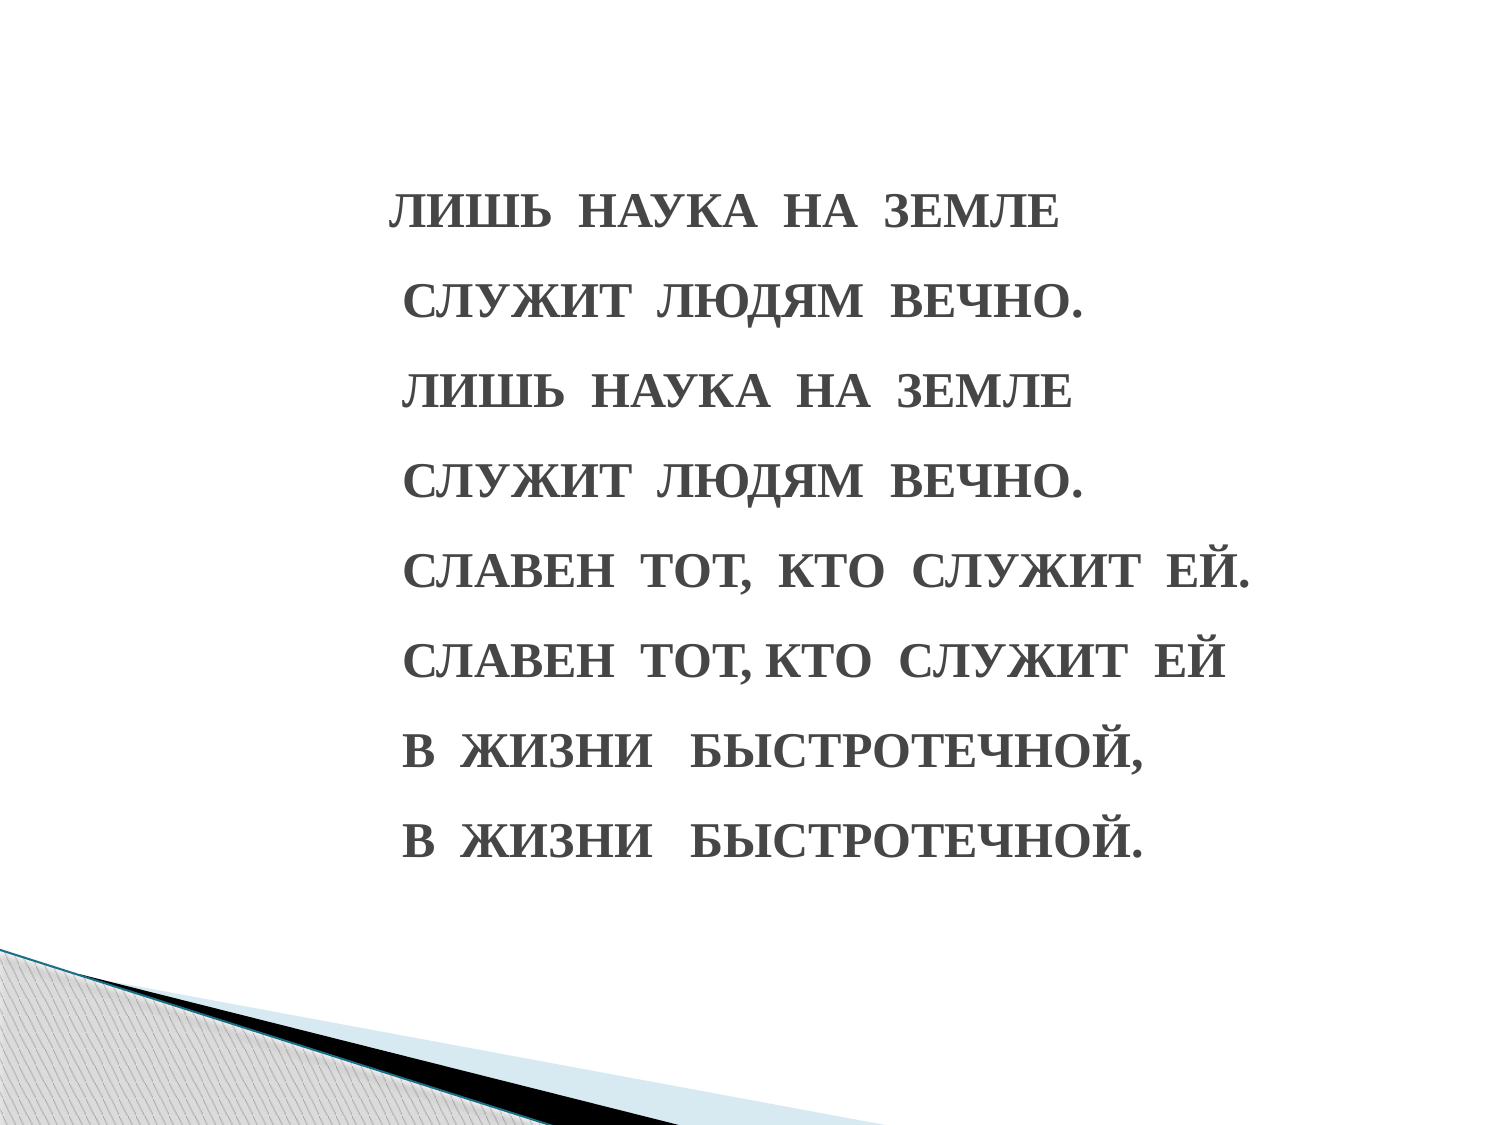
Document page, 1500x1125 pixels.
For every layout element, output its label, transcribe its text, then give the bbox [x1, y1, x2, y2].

text_box ЛИШЬ НАУКА НА ЗЕМЛЕ СЛУЖИТ ЛЮДЯМ ВЕЧНО. ЛИШЬ НАУКА НА ЗЕМЛЕ СЛУЖИТ ЛЮДЯМ ВЕЧНО. СЛАВЕН ТОТ, КТО СЛУЖИТ ЕЙ. СЛАВЕН ТОТ, КТО СЛУЖИТ ЕЙ В ЖИЗНИ БЫСТРОТЕЧНОЙ, В ЖИЗНИ БЫСТРОТЕЧНОЙ. [375, 140, 1313, 876]
